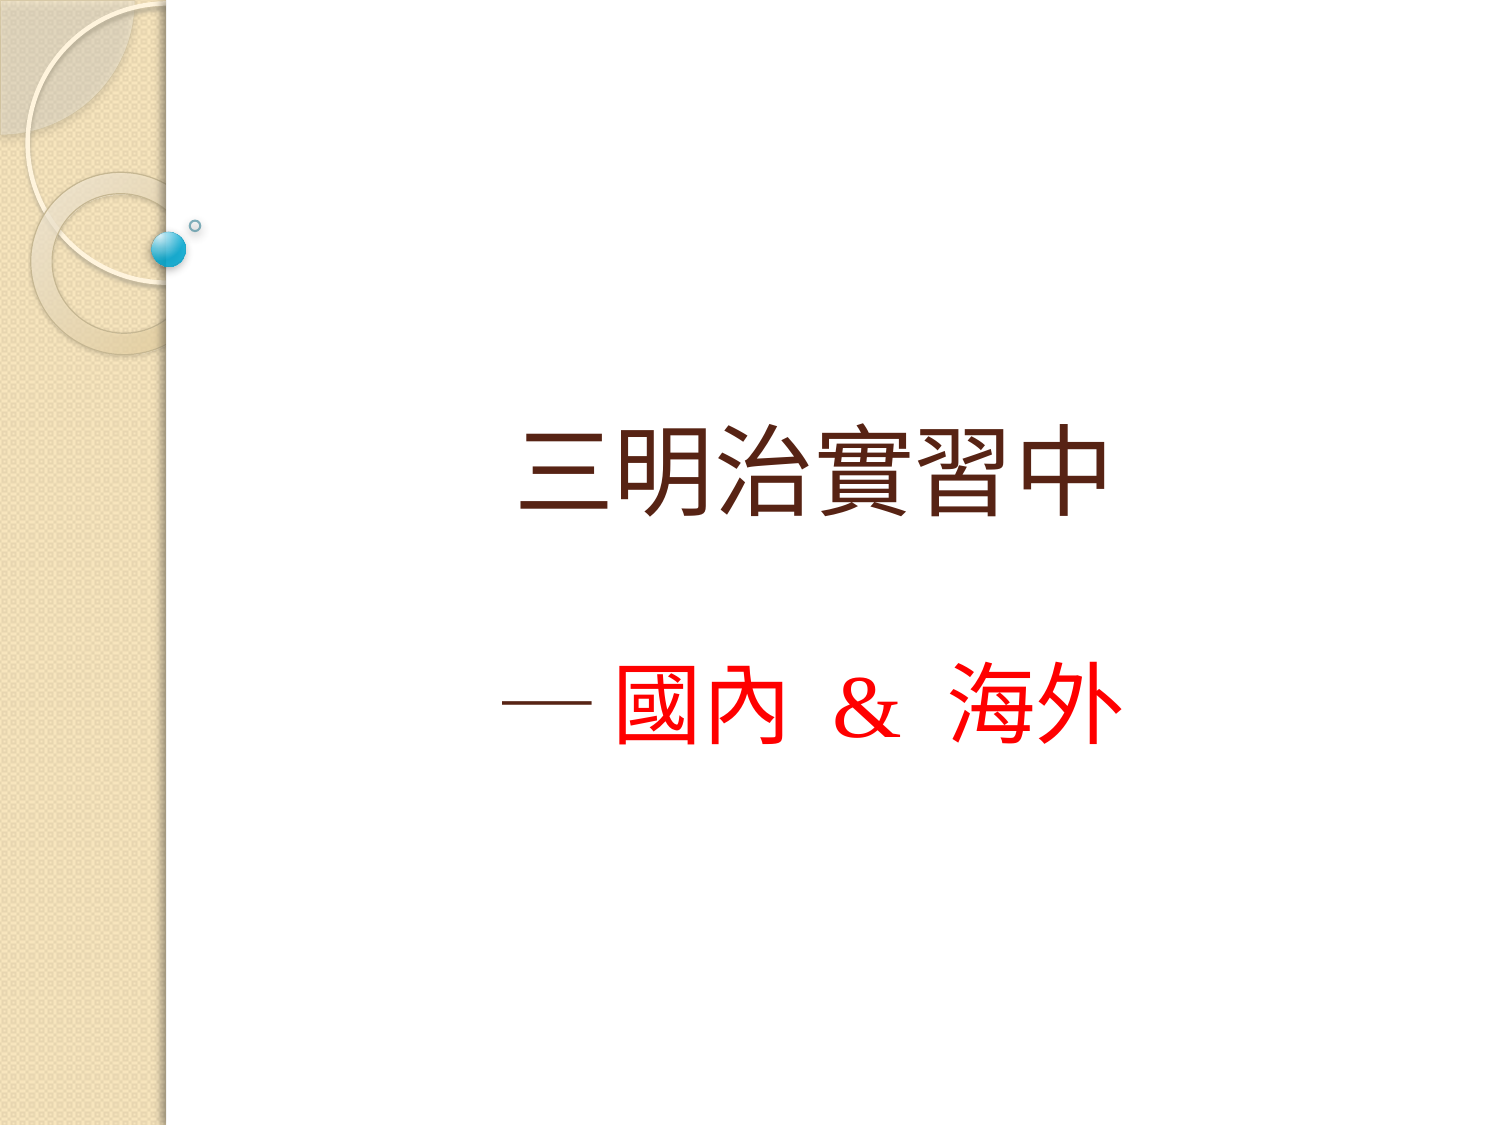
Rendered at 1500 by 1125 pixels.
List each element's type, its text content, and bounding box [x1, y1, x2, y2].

title 三明治實習中 ─ 國內 & 海外 [206, 361, 1422, 764]
